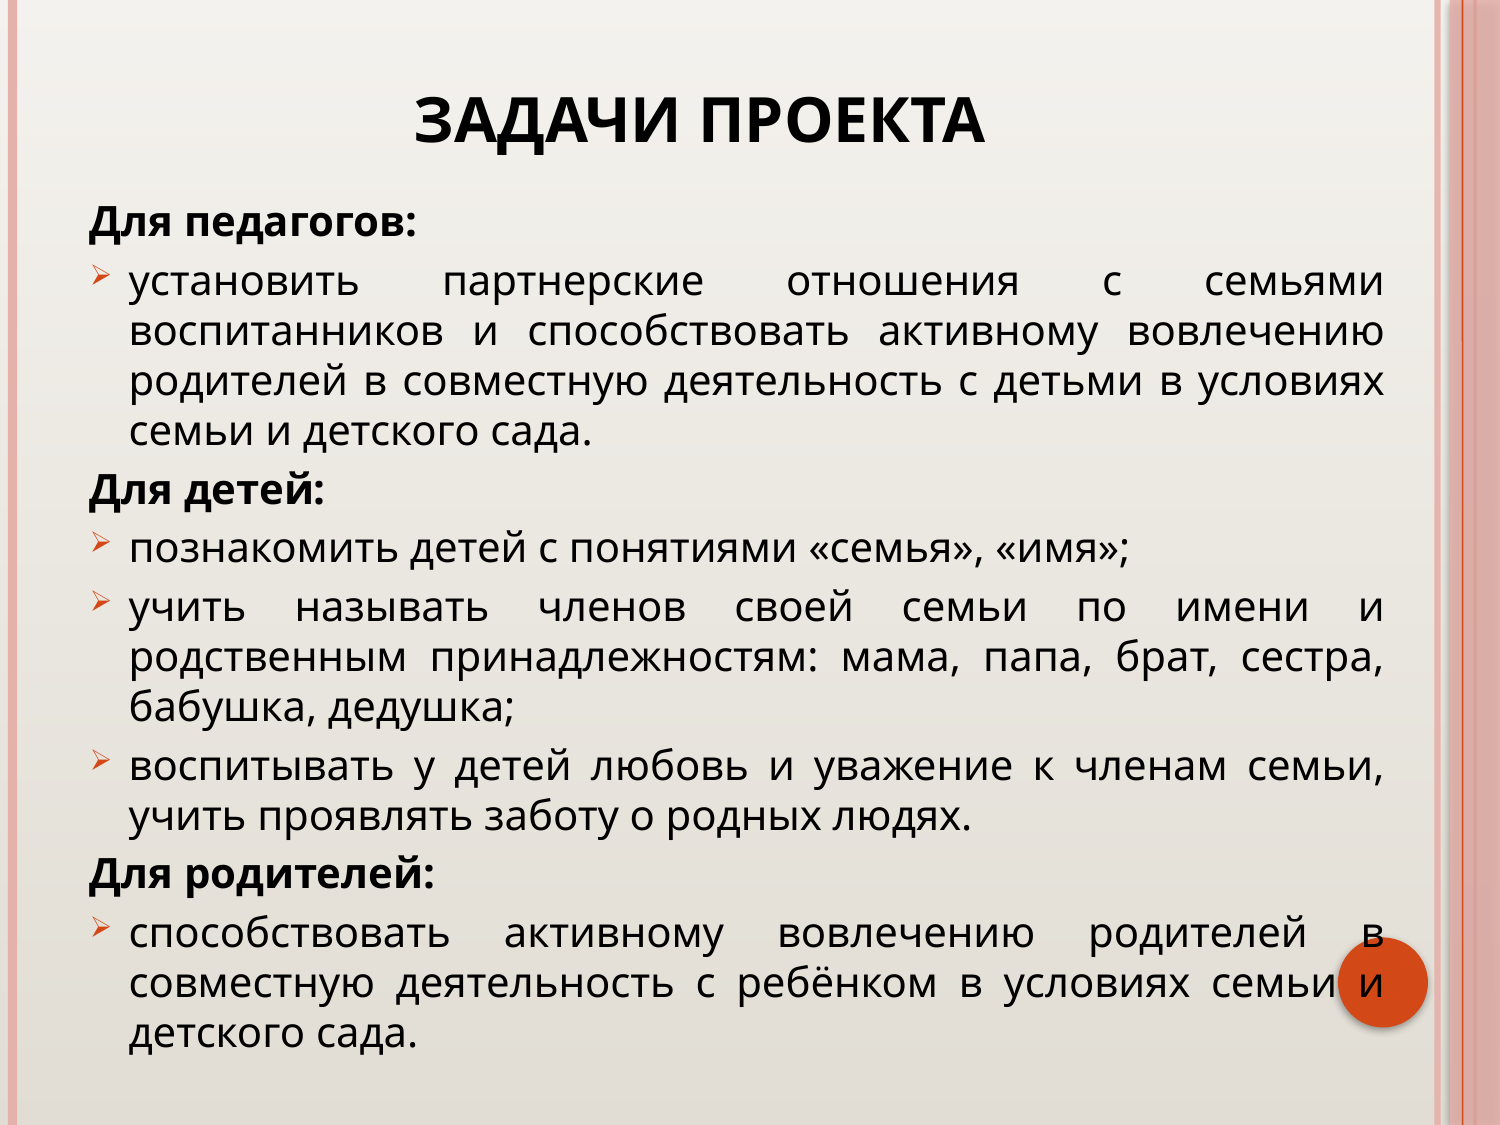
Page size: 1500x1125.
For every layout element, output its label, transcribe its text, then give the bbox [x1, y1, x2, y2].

title Задачи проекта [87, 50, 1313, 187]
list Для педагогов: установить партнерские отношения с семьями воспитанников и способствовать активному вовлечению родителей в совместную деятельность с детьми в условиях семьи и детского сада. Для детей: познакомить детей с понятиями «семья», «имя»; учить называть членов своей семьи по имени и родственным принадлежностям: мама, папа, брат, сестра, бабушка, дедушка; воспитывать у детей любовь и уважение к членам семьи, учить проявлять заботу о родных людях. Для родителей: способствовать активному вовлечению родителей в совместную деятельность с ребёнком в условиях семьи и детского сада. [75, 187, 1400, 1075]
